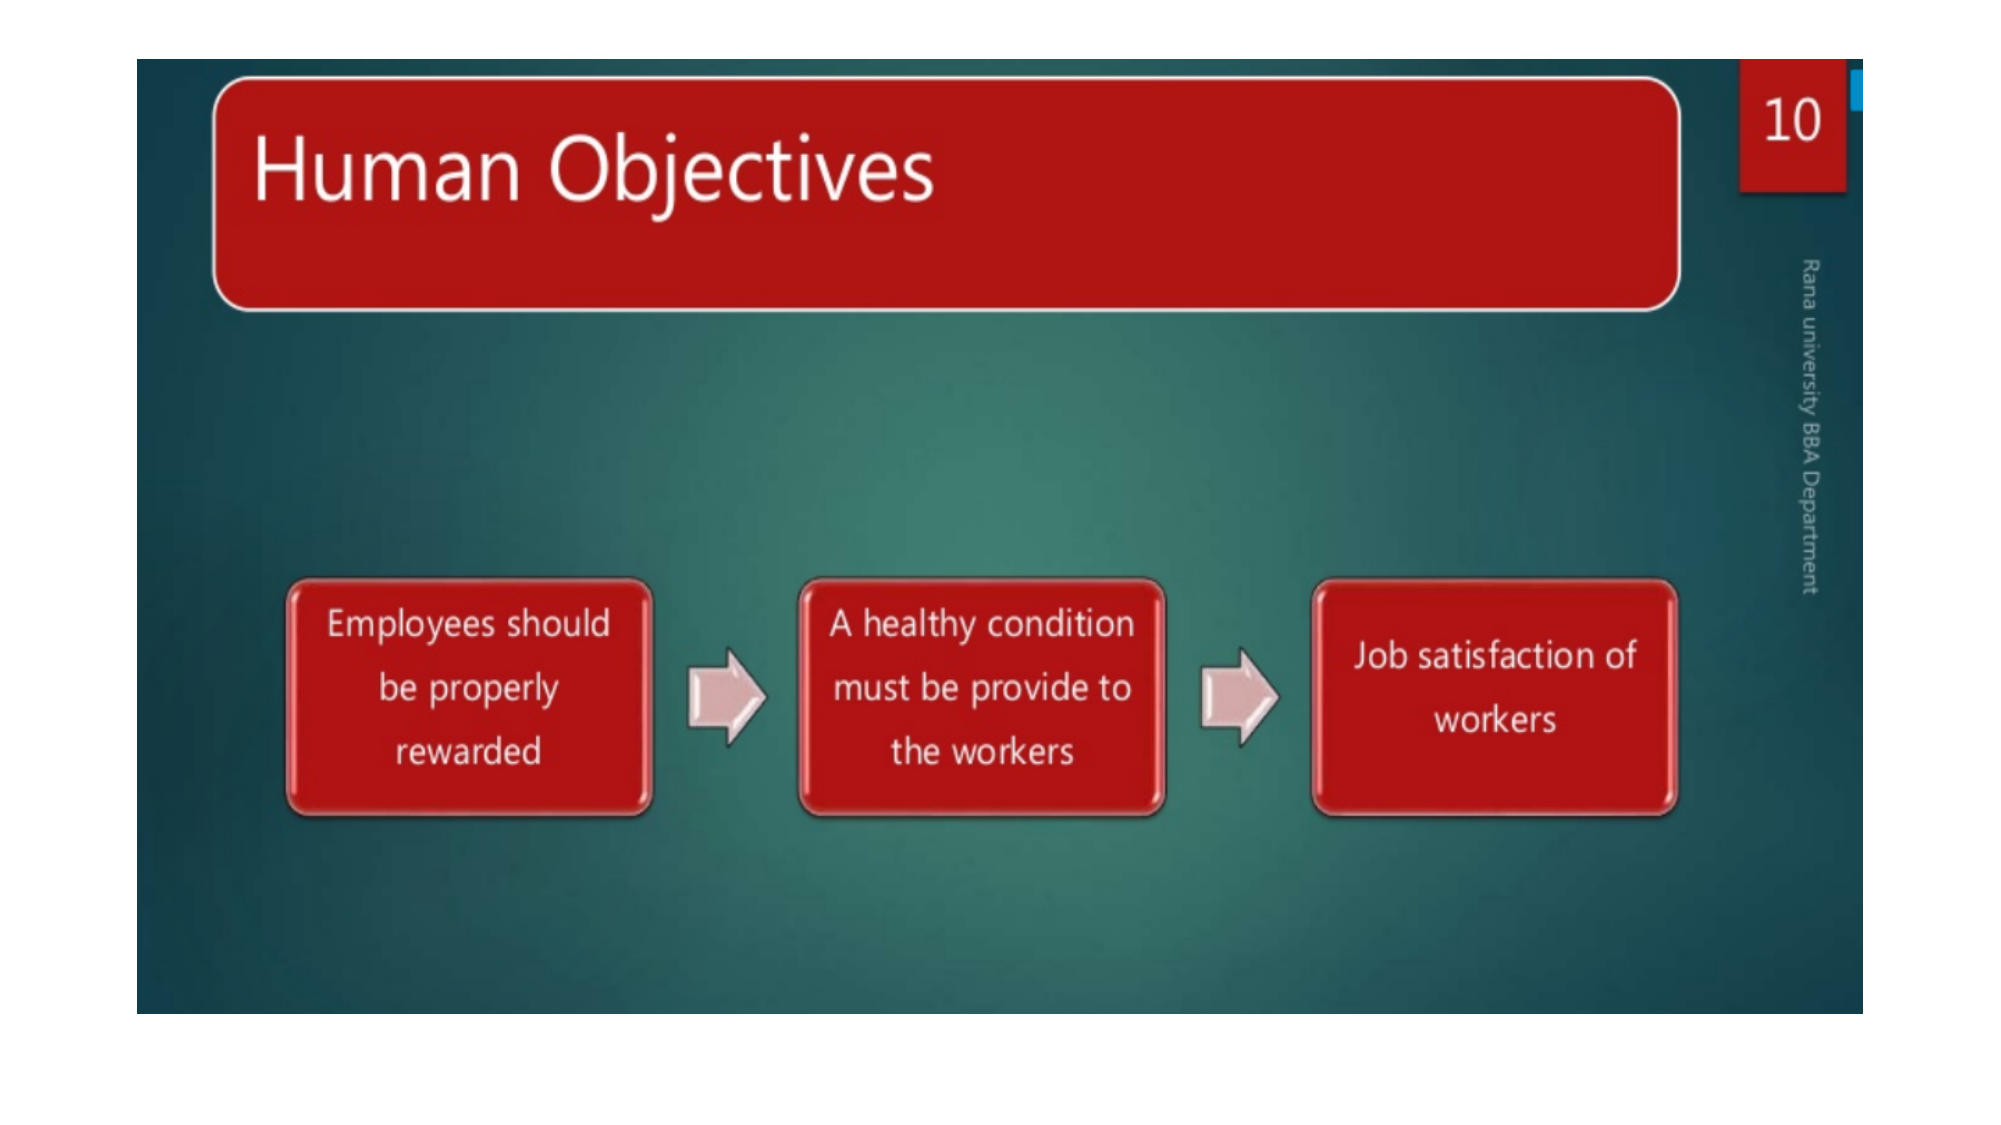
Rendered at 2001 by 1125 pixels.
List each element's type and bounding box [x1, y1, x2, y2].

list [137, 59, 1863, 1014]
